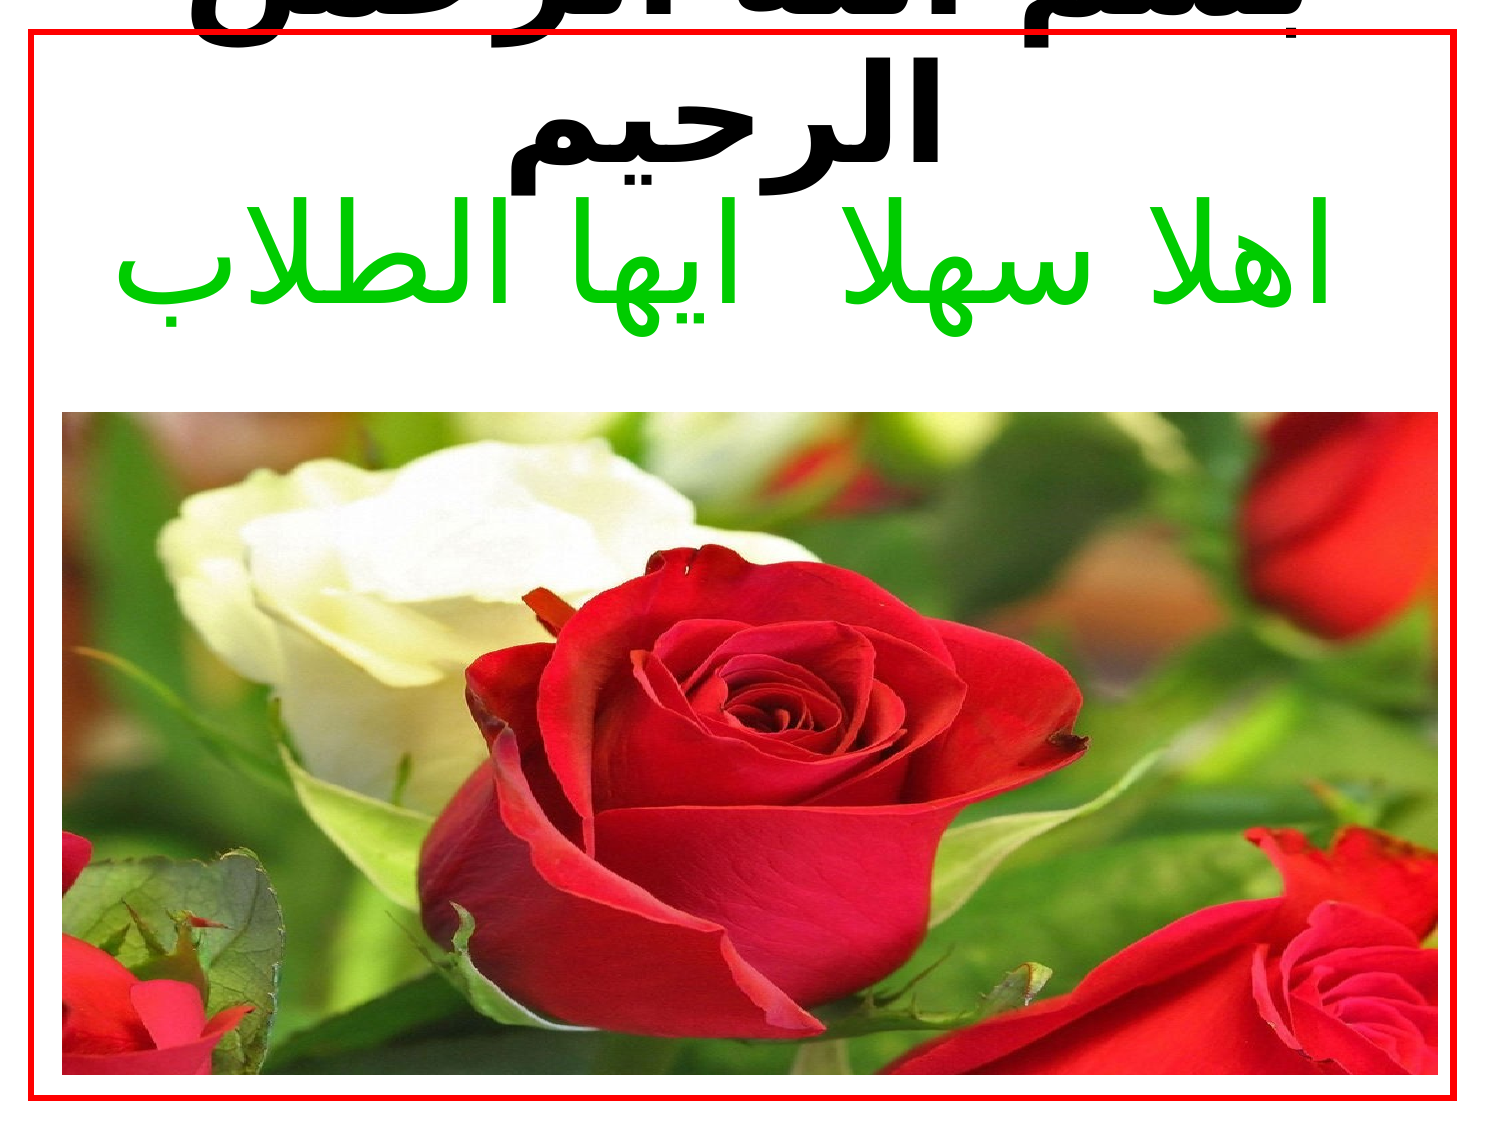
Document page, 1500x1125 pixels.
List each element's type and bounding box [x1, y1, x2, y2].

picture [62, 412, 1438, 1075]
text_box [30, 31, 1454, 1099]
